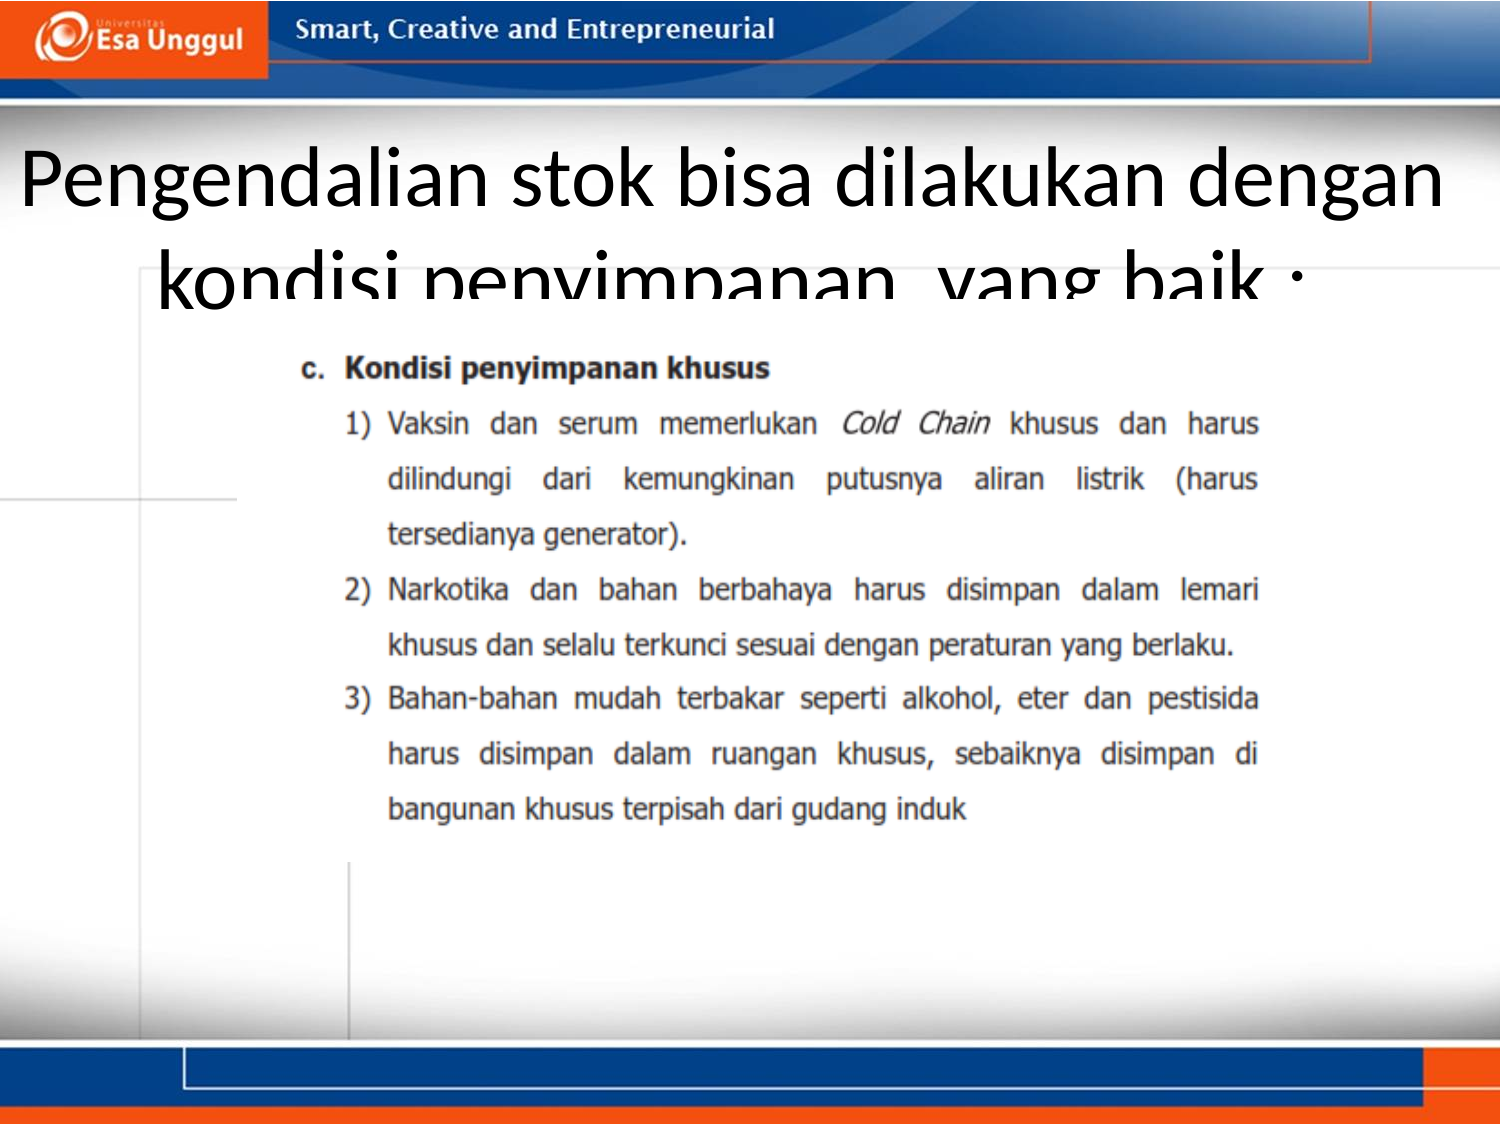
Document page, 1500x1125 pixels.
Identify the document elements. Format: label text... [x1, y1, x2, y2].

title Pengendalian stok bisa dilakukan dengan kondisi penyimpanan yang baik : [0, 112, 1468, 438]
picture [0, 1, 1500, 1124]
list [237, 299, 1315, 862]
